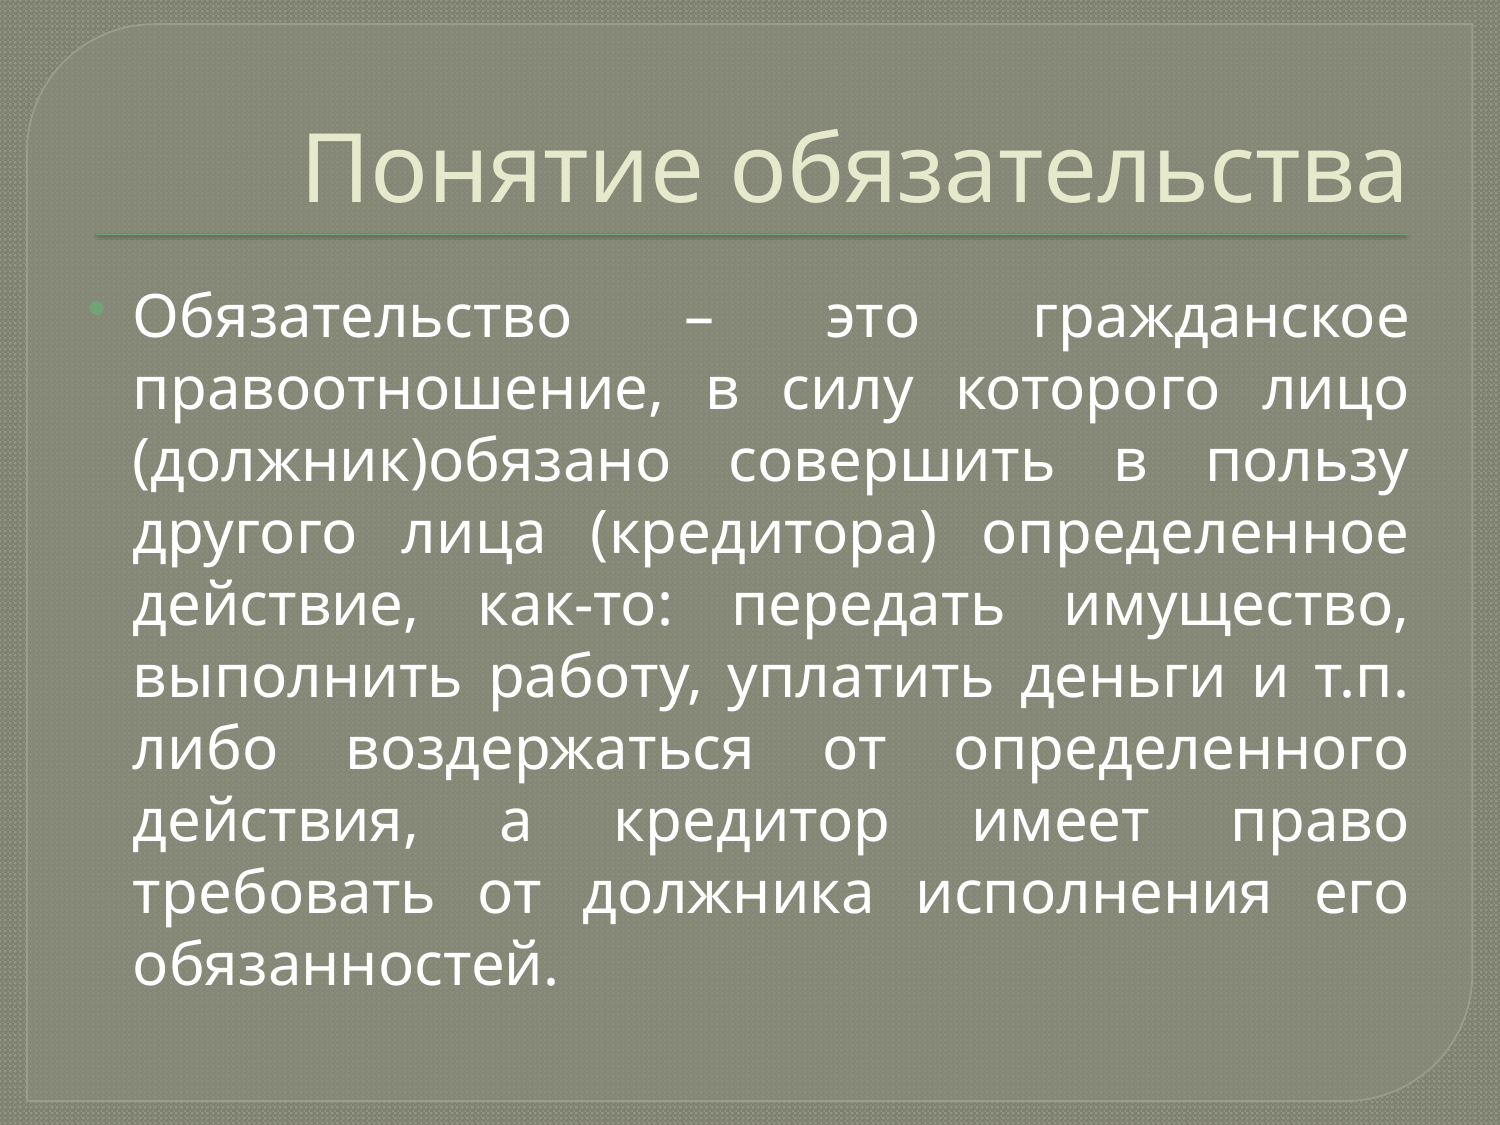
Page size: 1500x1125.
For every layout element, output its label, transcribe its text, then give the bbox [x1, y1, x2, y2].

title Понятие обязательства [75, 41, 1425, 230]
list Обязательство – это гражданское правоотношение, в силу которого лицо (должник)обязано совершить в пользу другого лица (кредитора) определенное действие, как-то: передать имущество, выполнить работу, уплатить деньги и т.п. либо воздержаться от определенного действия, а кредитор имеет право требовать от должника исполнения его обязанностей. [75, 270, 1425, 1013]
